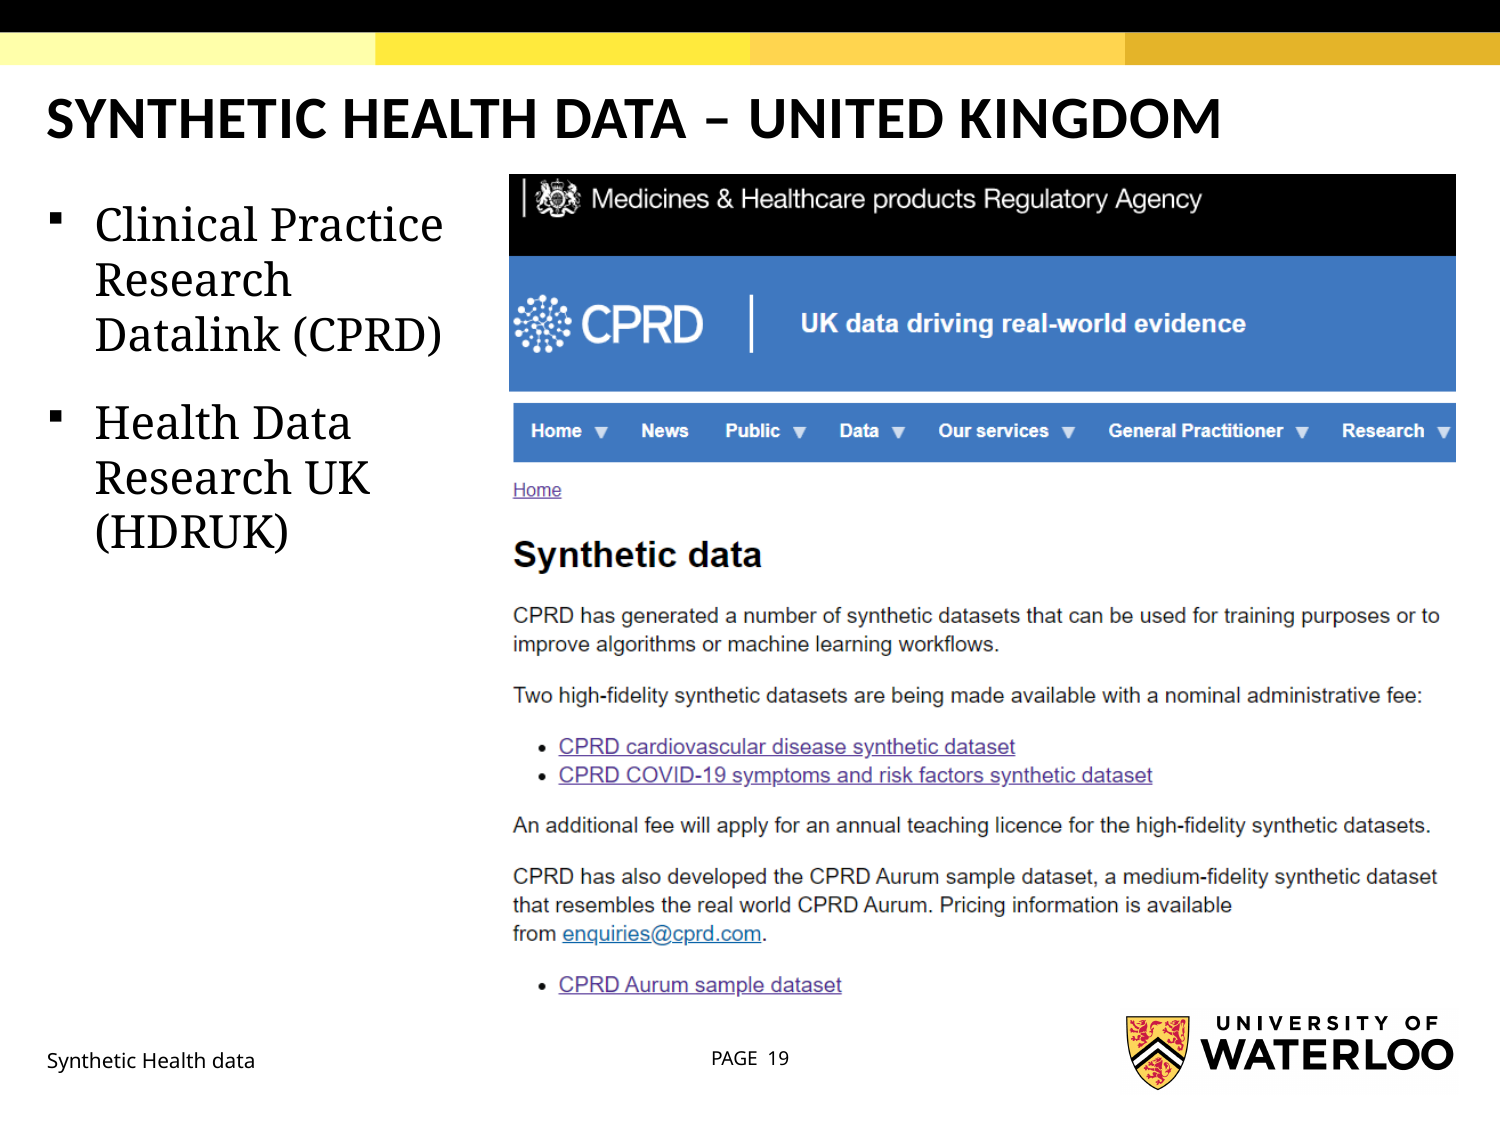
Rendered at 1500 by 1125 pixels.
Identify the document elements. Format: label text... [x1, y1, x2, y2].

picture [1120, 1008, 1459, 1095]
picture [509, 174, 1456, 1007]
title SYNTHETIC HEALTH DATA – UNITED KINGDOM [31, 54, 1456, 178]
list Clinical Practice Research Datalink (CPRD) Health Data Research UK (HDRUK) [31, 187, 485, 985]
footer Synthetic Health data [31, 1039, 675, 1081]
slide_number PAGE 19 [678, 1039, 822, 1081]
